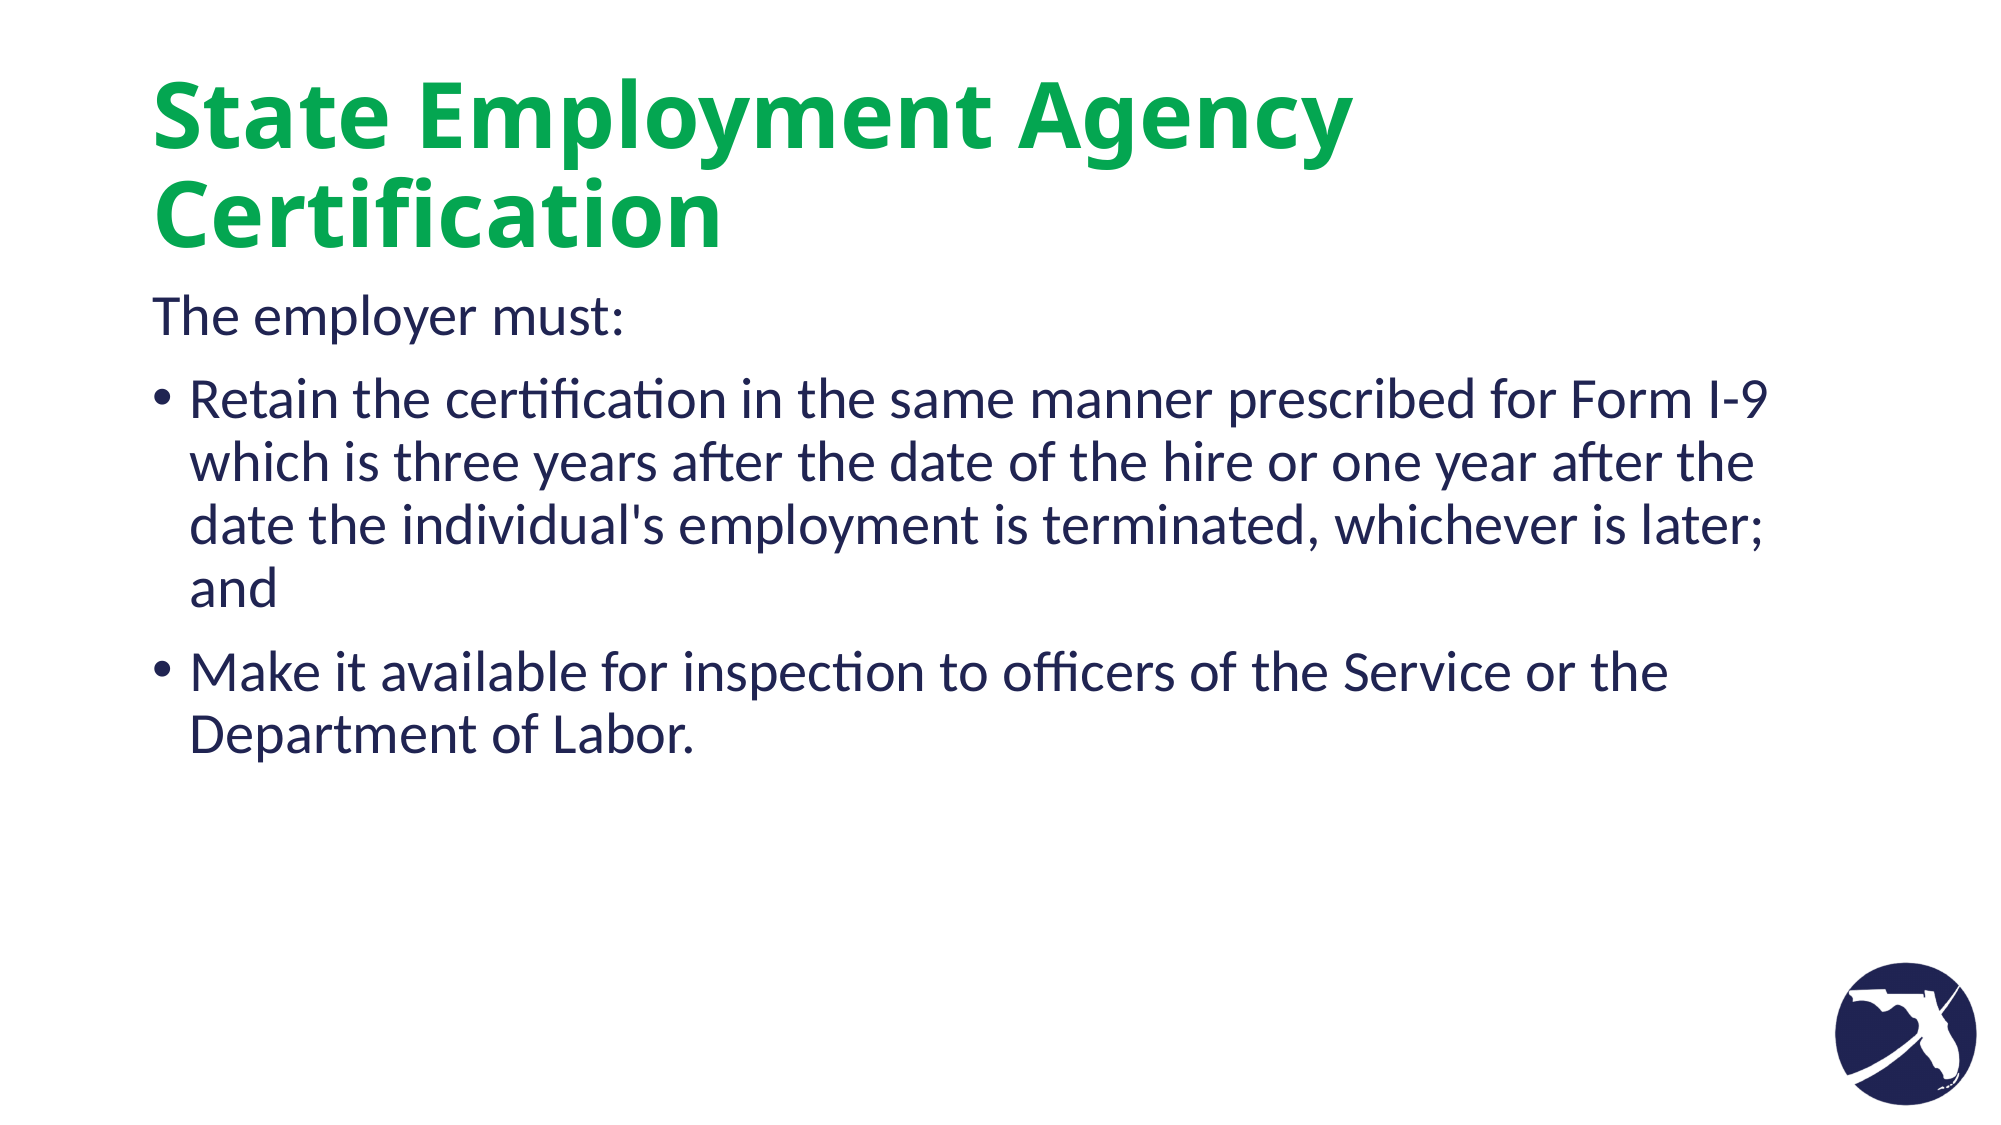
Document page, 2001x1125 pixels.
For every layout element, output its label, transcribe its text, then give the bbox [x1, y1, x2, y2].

title State Employment Agency Certification [137, 59, 1863, 277]
picture [1834, 961, 1979, 1109]
text_box The employer must: Retain the certification in the same manner prescribed for Form I-9 which is three years after the date of the hire or one year after the date the individual's employment is terminated, whichever is later; and Make it available for inspection to officers of the Service or the Department of Labor. [137, 277, 1863, 1021]
